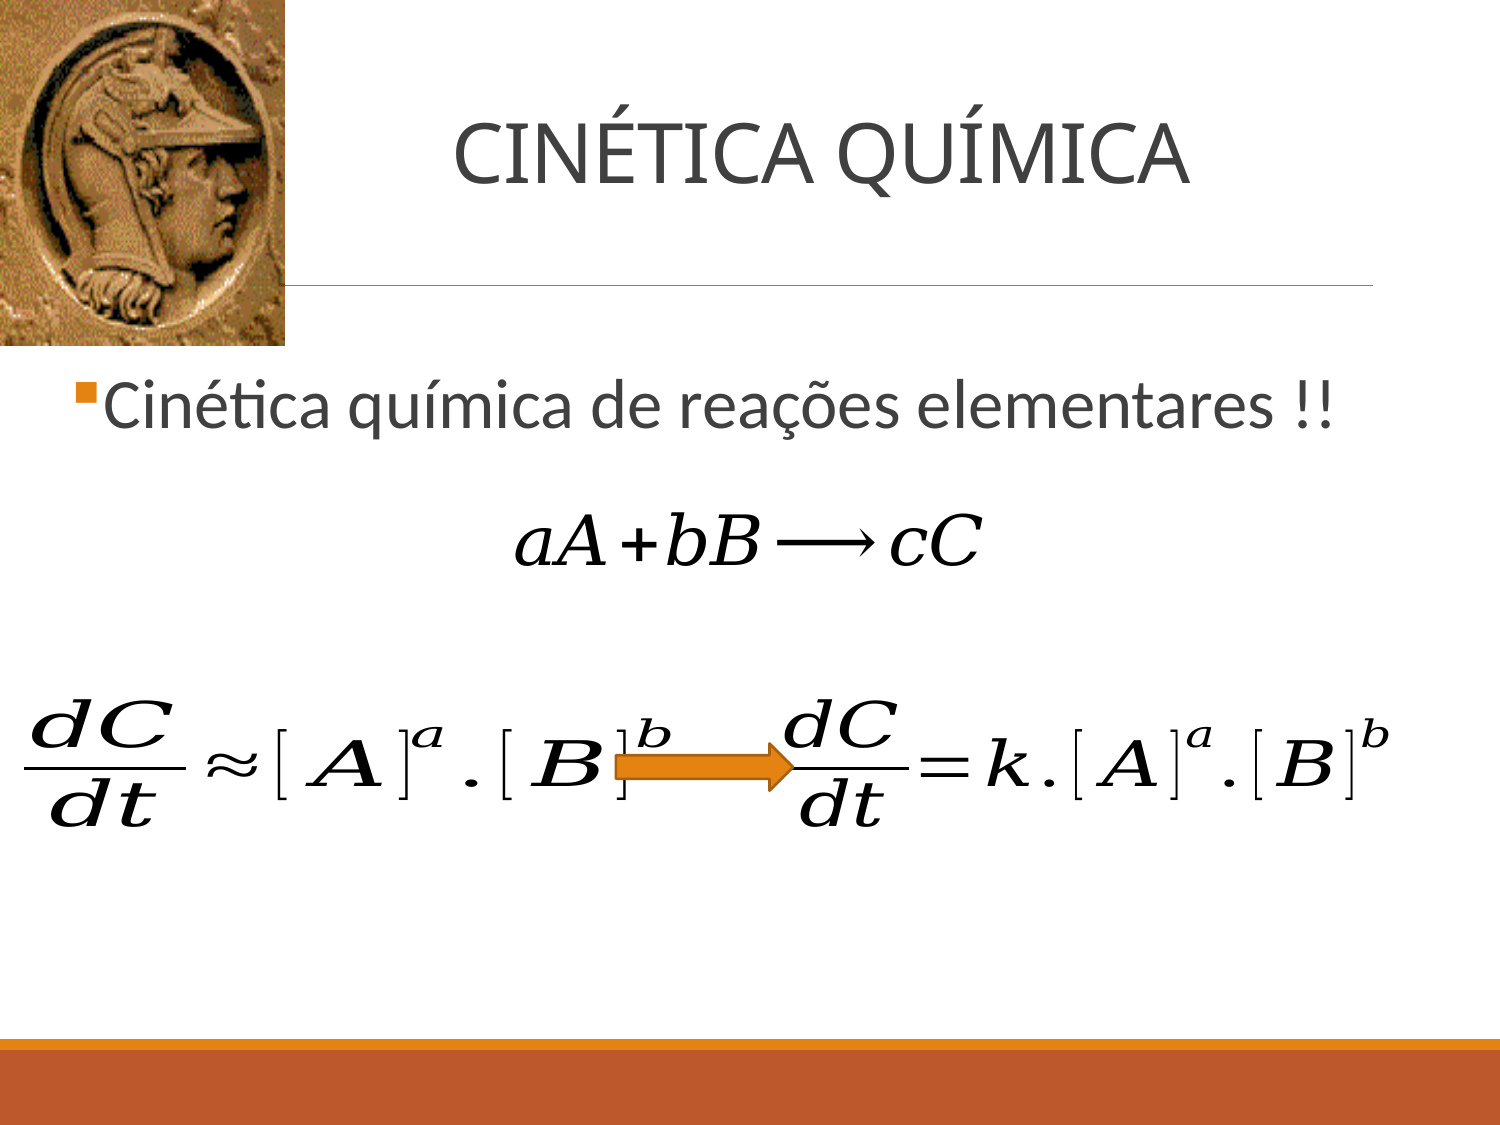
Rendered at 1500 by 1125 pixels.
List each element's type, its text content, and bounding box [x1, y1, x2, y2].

picture [0, 0, 288, 351]
list Cinética química de reações elementares !! [70, 360, 1430, 490]
title CINÉTICA QUÍMICA [297, 66, 1418, 208]
text_box [614, 742, 795, 792]
